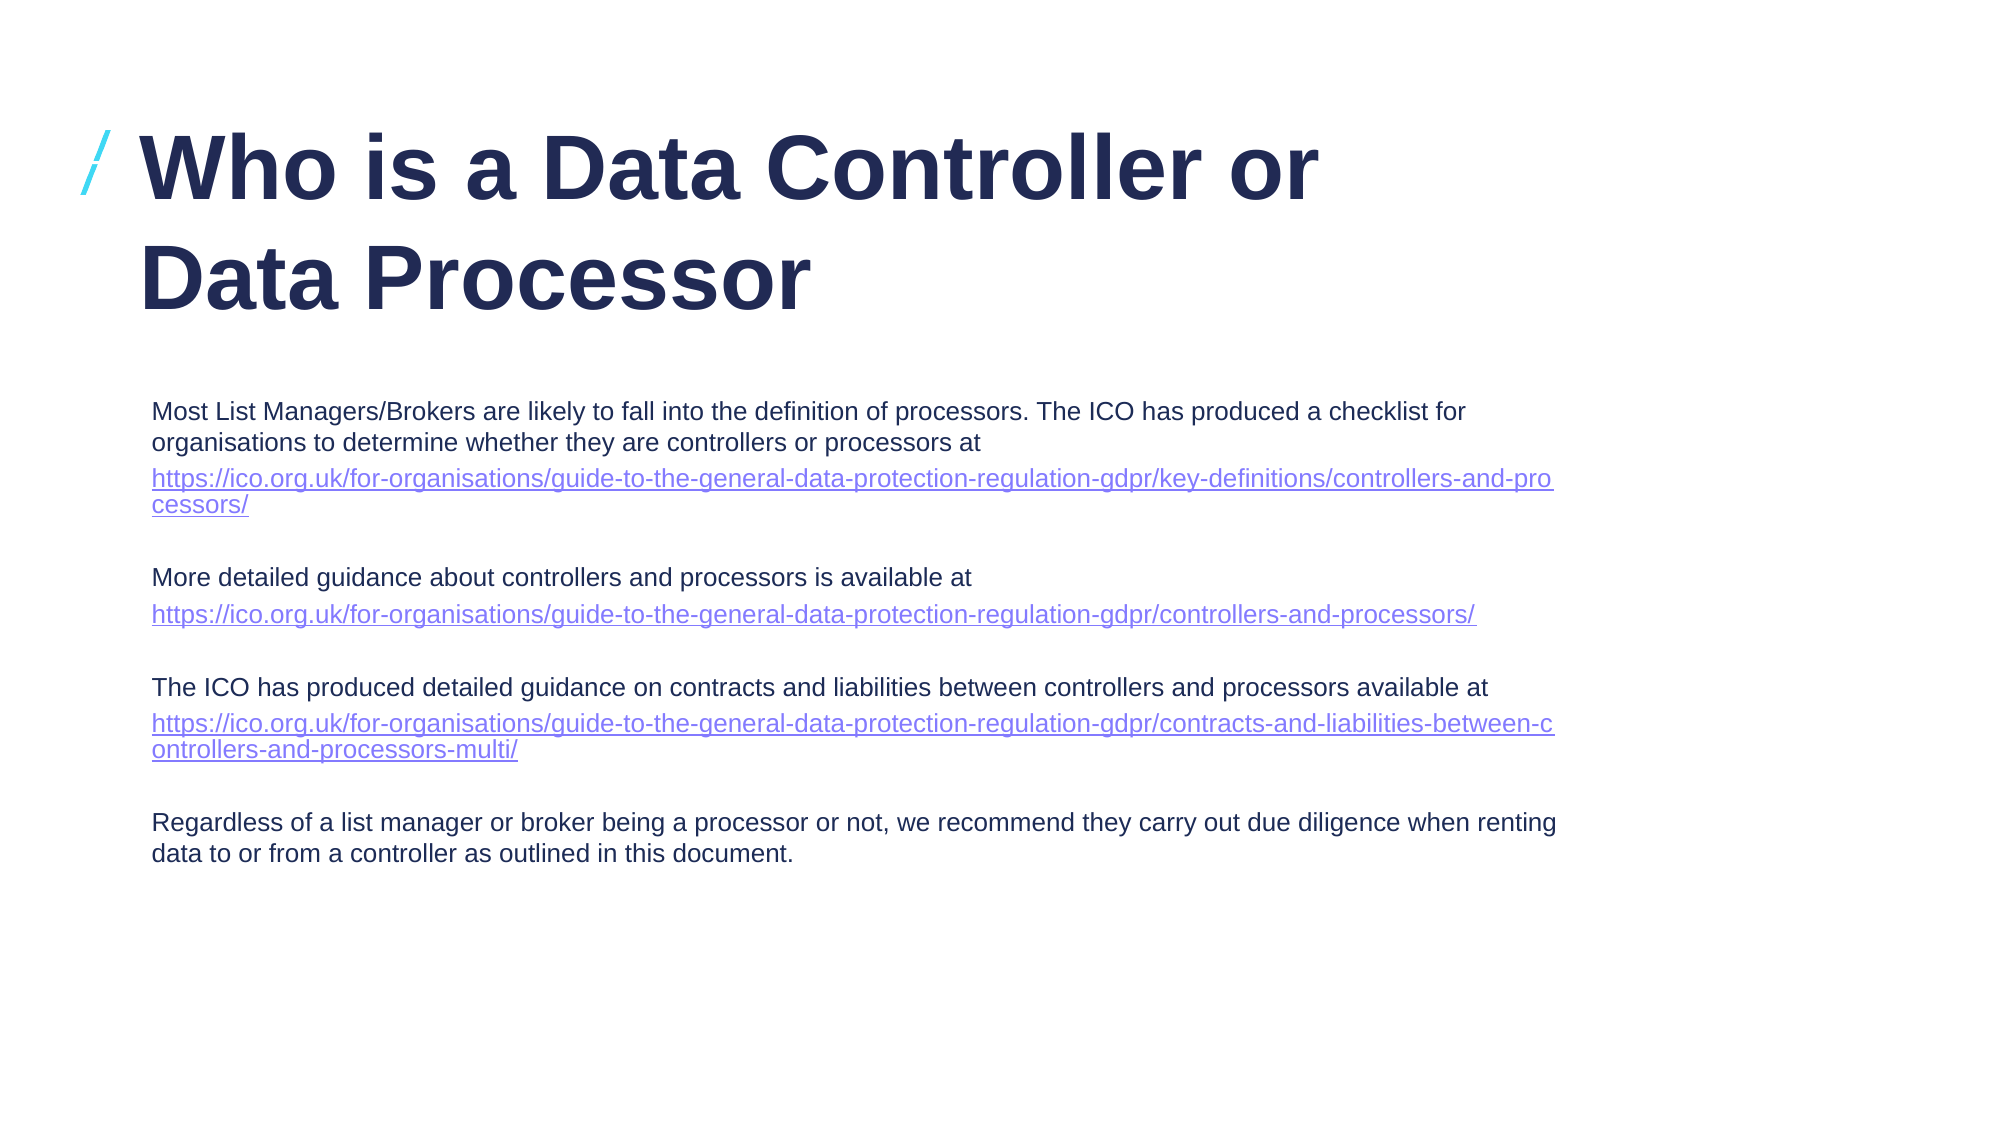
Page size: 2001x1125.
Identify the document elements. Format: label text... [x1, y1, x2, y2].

title Who is a Data Controller or Data Processor [80, 107, 1524, 328]
picture [80, 130, 111, 195]
list Most List Managers/Brokers are likely to fall into the definition of processors. The ICO has produced a checklist for organisations to determine whether they are controllers or processors at https://ico.org.uk/for-organisations/guide-to-the-general-data-protection-regulation-gdpr/key-definitions/controllers-and-processors/ More detailed guidance about controllers and processors is available at https://ico.org.uk/for-organisations/guide-to-the-general-data-protection-regulation-gdpr/controllers-and-processors/ The ICO has produced detailed guidance on contracts and liabilities between controllers and processors available at https://ico.org.uk/for-organisations/guide-to-the-general-data-protection-regulation-gdpr/contracts-and-liabilities-between-controllers-and-processors-multi/ Regardless of a list manager or broker being a processor or not, we recommend they carry out due diligence when renting data to or from a controller as outlined in this document. [136, 386, 1579, 1097]
